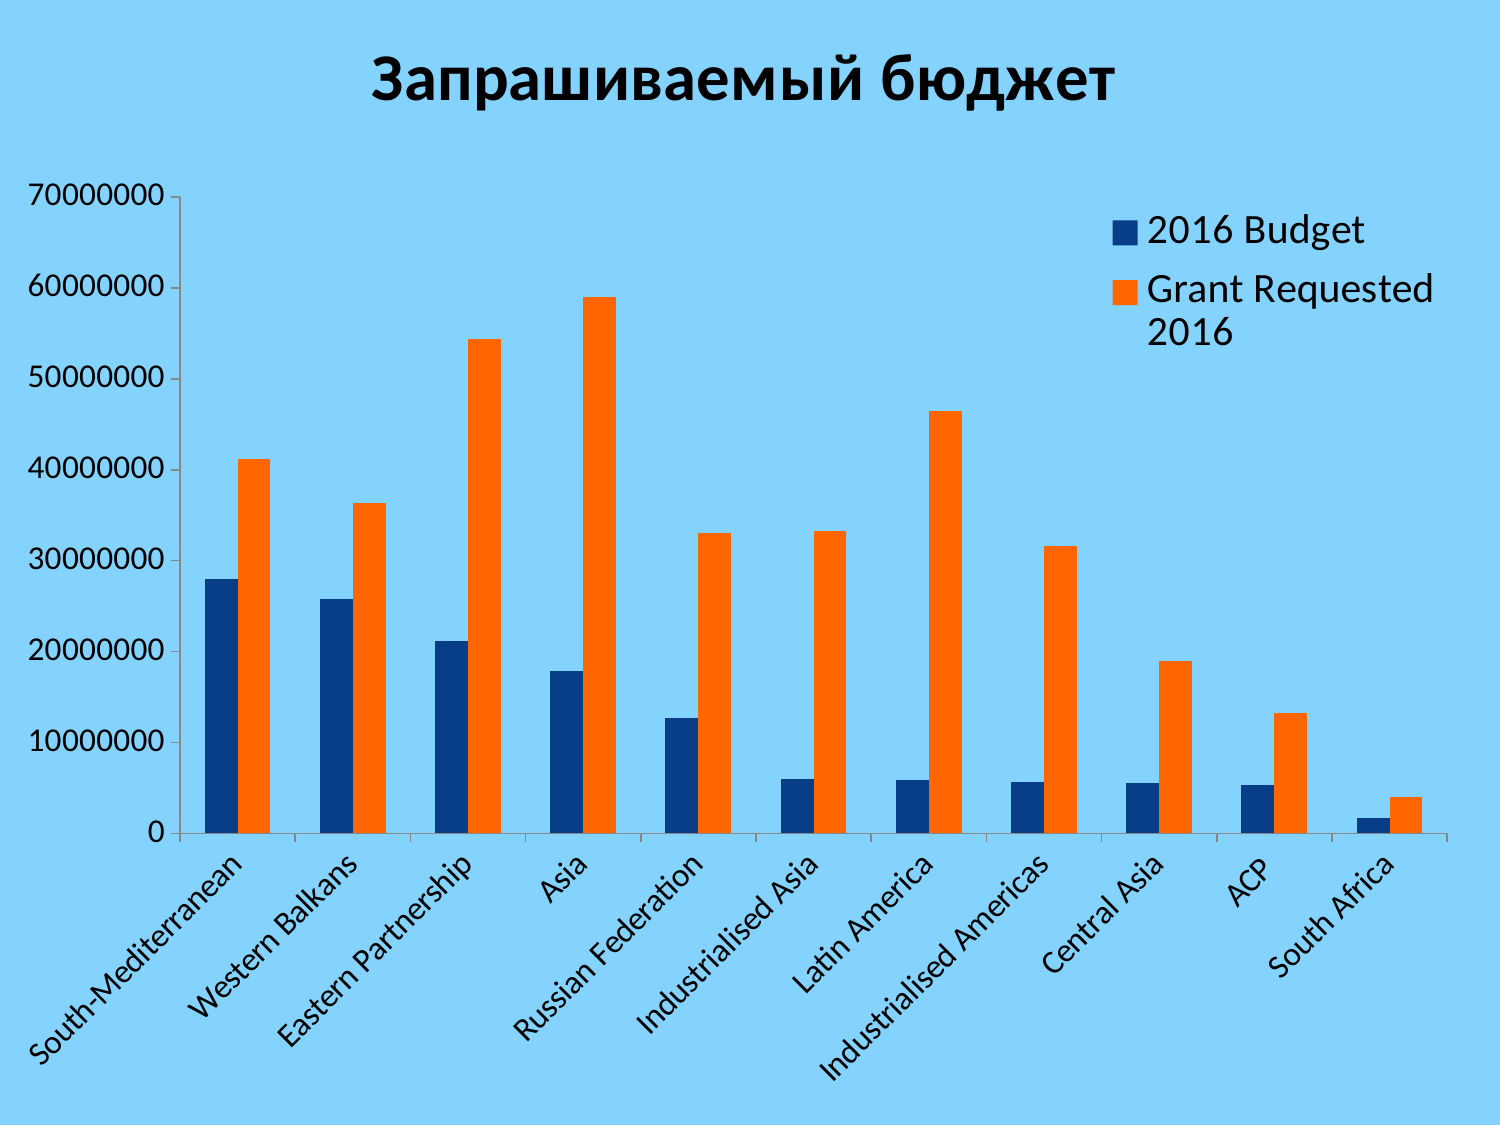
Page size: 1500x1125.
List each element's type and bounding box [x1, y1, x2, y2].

chart [3, 0, 1500, 1122]
